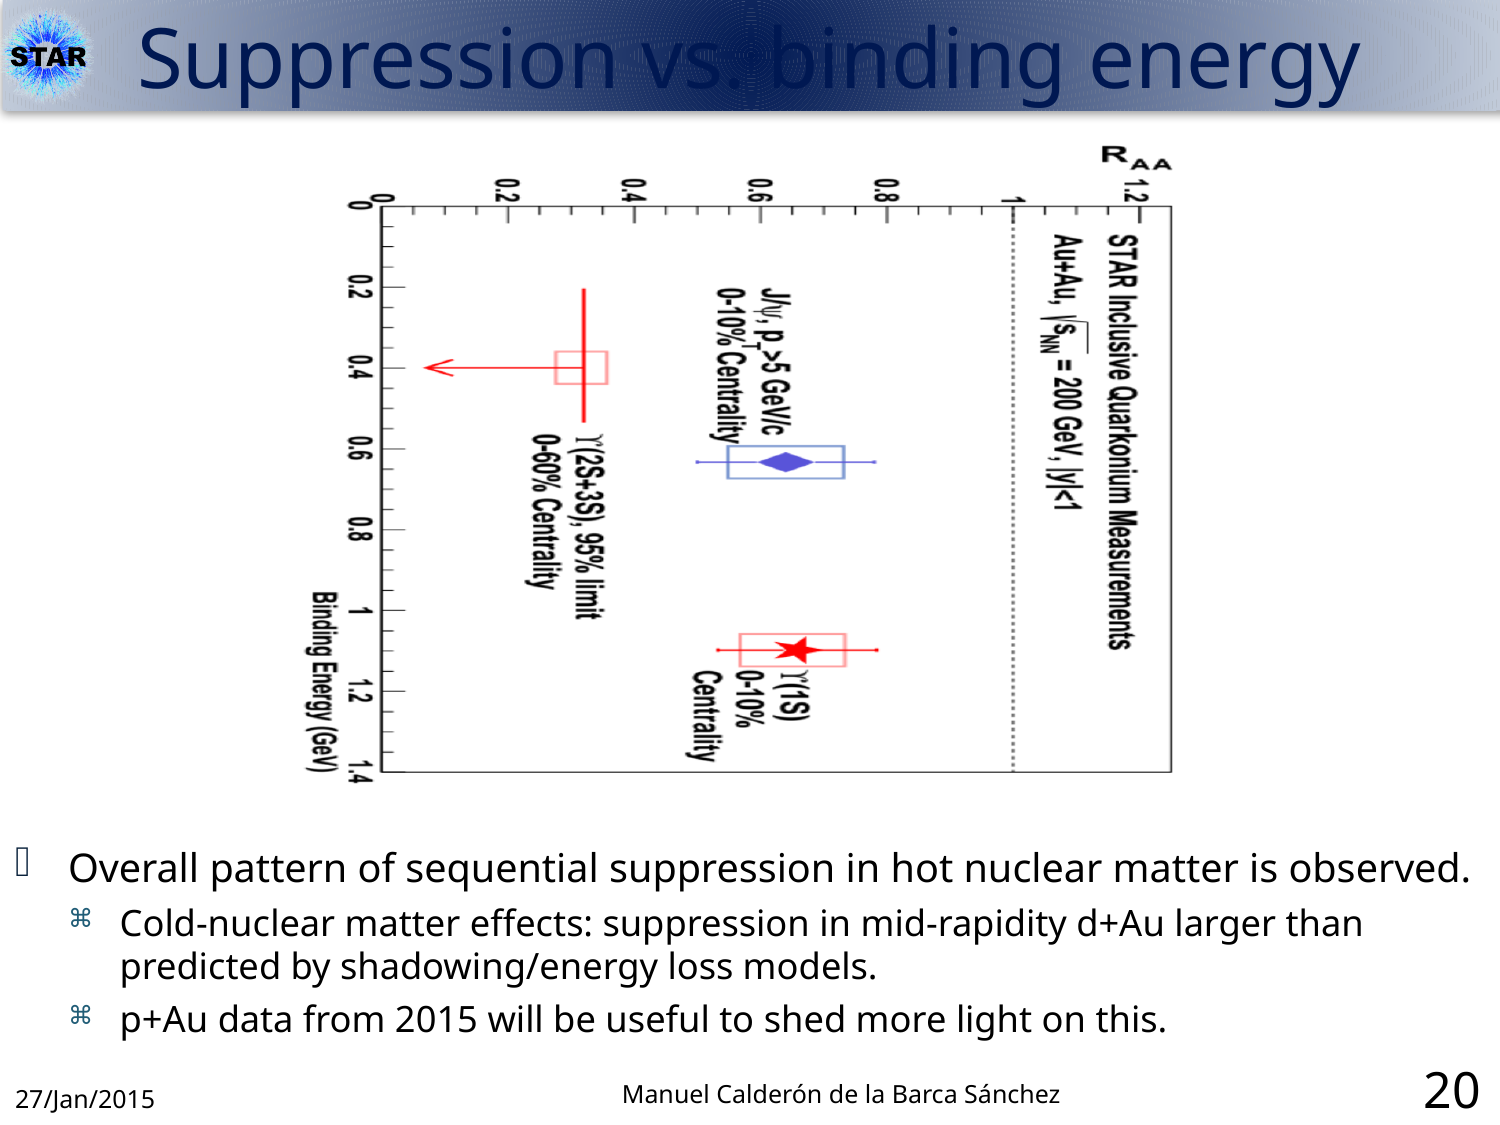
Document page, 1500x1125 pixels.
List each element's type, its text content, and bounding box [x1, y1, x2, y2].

picture [0, 0, 90, 111]
footer Manuel Calderón de la Barca Sánchez [350, 1065, 1334, 1125]
picture [421, 8, 1086, 934]
slide_number 20 [1333, 1062, 1496, 1123]
title Suppression vs. binding energy [90, 0, 1410, 113]
slide_number 27/Jan/2015 [0, 1068, 350, 1125]
list Overall pattern of sequential suppression in hot nuclear matter is observed. Cold-nuclear matter effects: suppression in mid-rapidity d+Au larger than predicted by shadowing/energy loss models. p+Au data from 2015 will be useful to shed more light on this. [0, 835, 1496, 1066]
